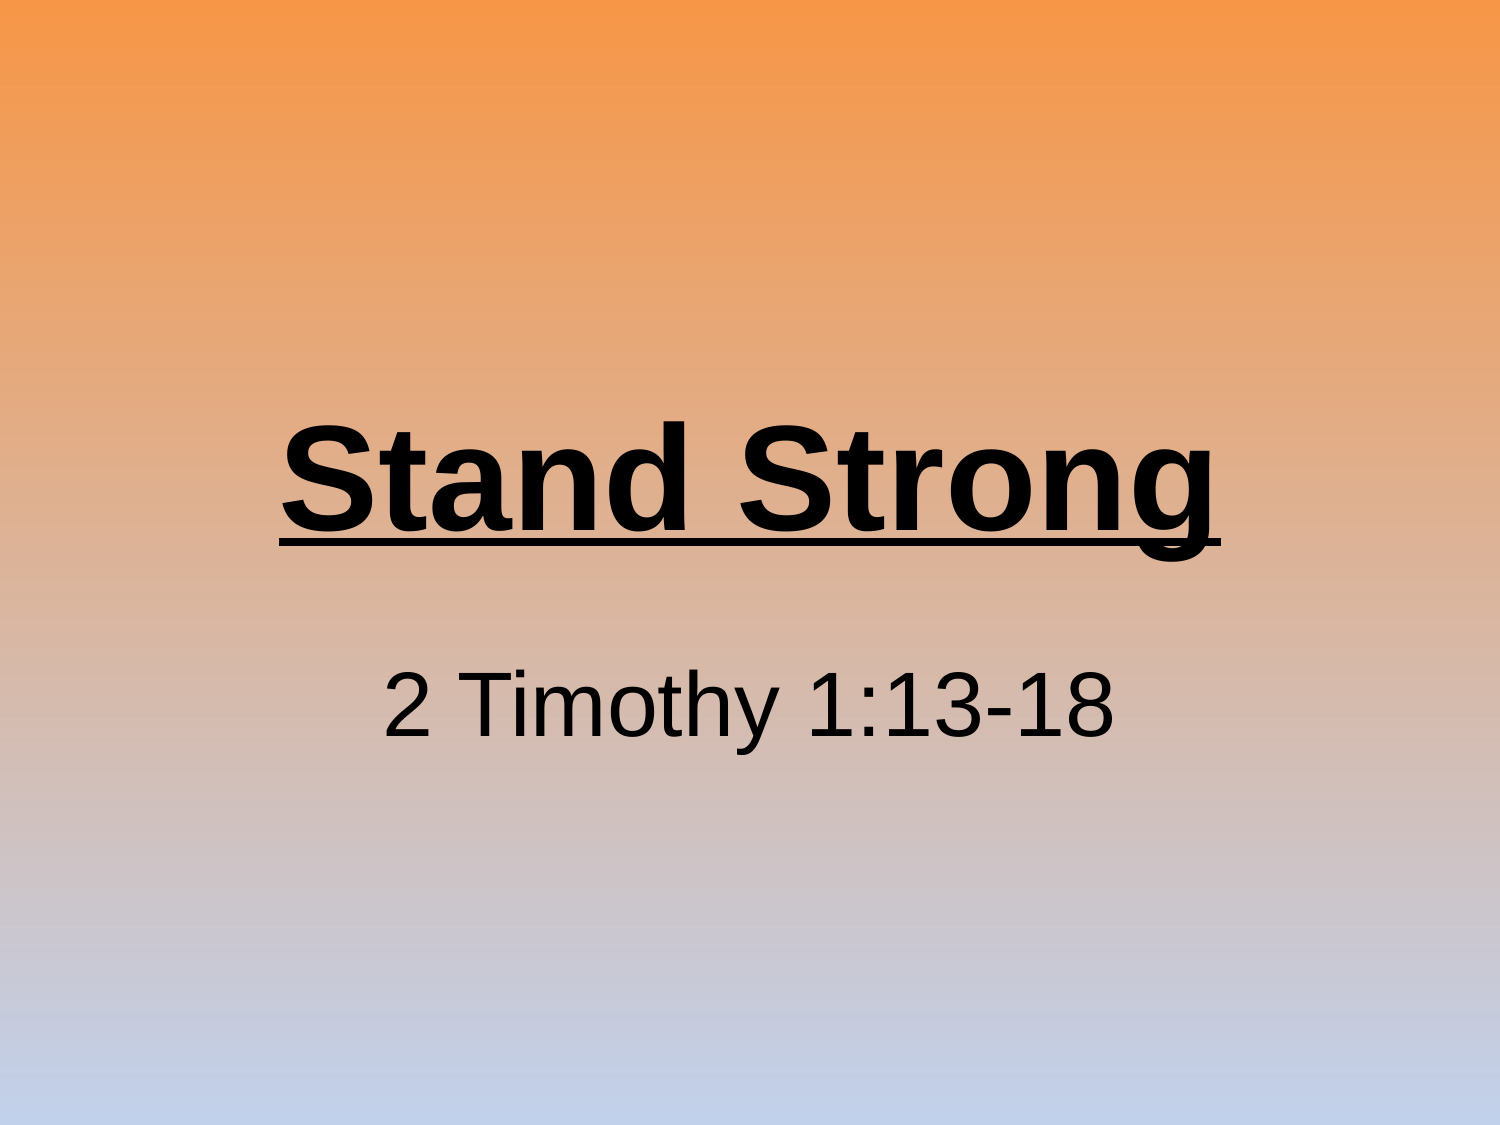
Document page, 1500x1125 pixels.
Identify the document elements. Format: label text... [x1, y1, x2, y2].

title Stand Strong [112, 349, 1388, 591]
subtitle 2 Timothy 1:13-18 [225, 637, 1275, 925]
